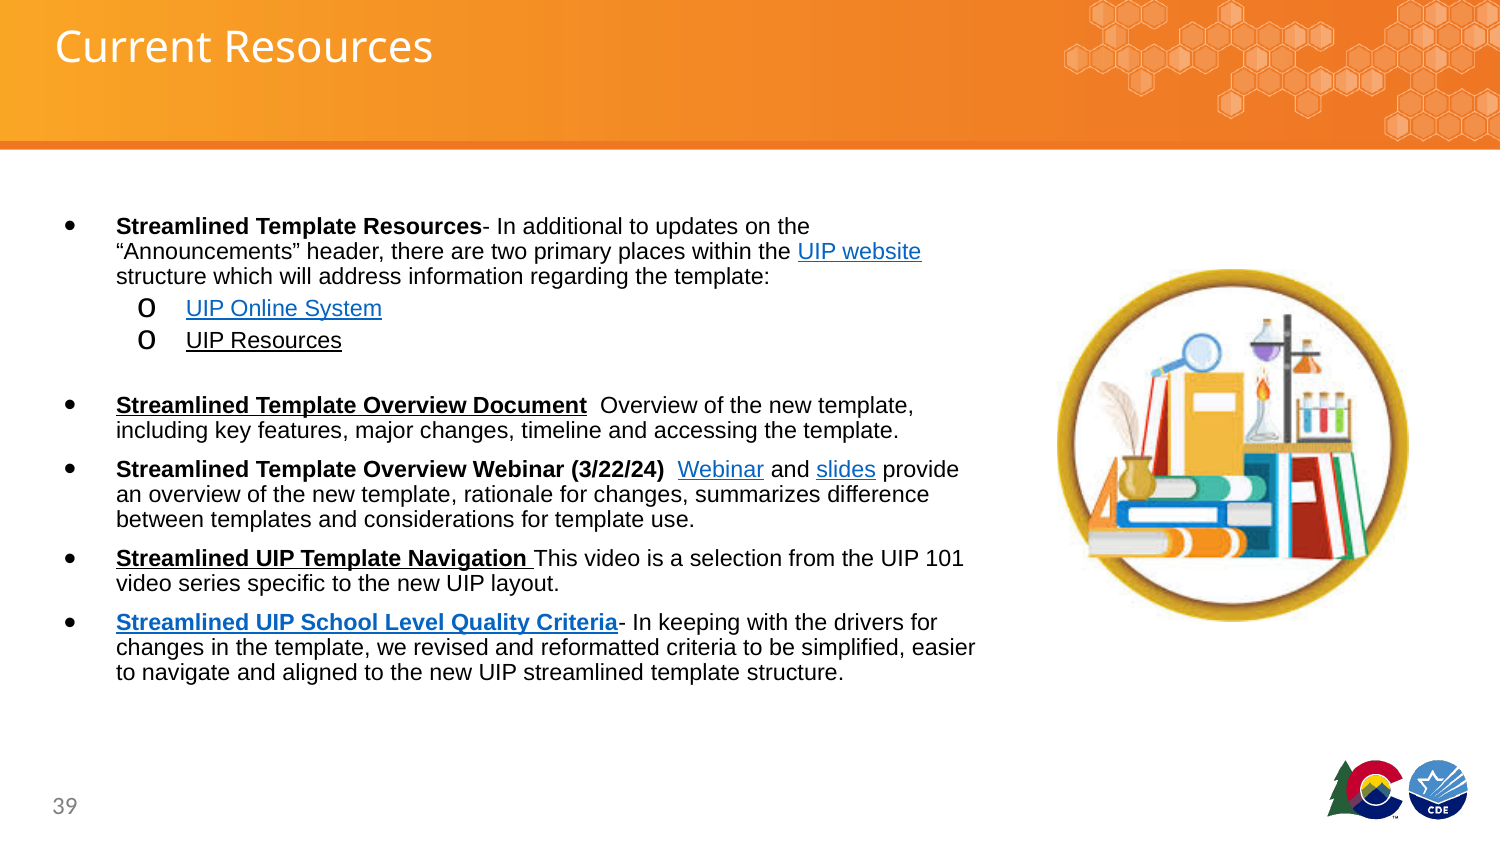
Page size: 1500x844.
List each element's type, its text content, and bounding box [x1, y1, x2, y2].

list Streamlined Template Resources- In additional to updates on the “Announcements” header, there are two primary places within the UIP website structure which will address information regarding the template: UIP Online System UIP Resources Streamlined Template Overview Document Overview of the new template, including key features, major changes, timeline and accessing the template. Streamlined Template Overview Webinar (3/22/24) Webinar and slides provide an overview of the new template, rationale for changes, summarizes difference between templates and considerations for template use. Streamlined UIP Template Navigation This video is a selection from the UIP 101 video series specific to the new UIP layout. Streamlined UIP School Level Quality Criteria- In keeping with the drivers for changes in the template, we revised and reformatted criteria to be simplified, easier to navigate and aligned to the new UIP streamlined template structure. [46, 178, 981, 765]
picture [1326, 759, 1468, 820]
slide_number 39 [40, 782, 379, 827]
picture [0, 0, 1500, 150]
picture [1056, 269, 1409, 622]
title Current Resources [54, 25, 1047, 136]
